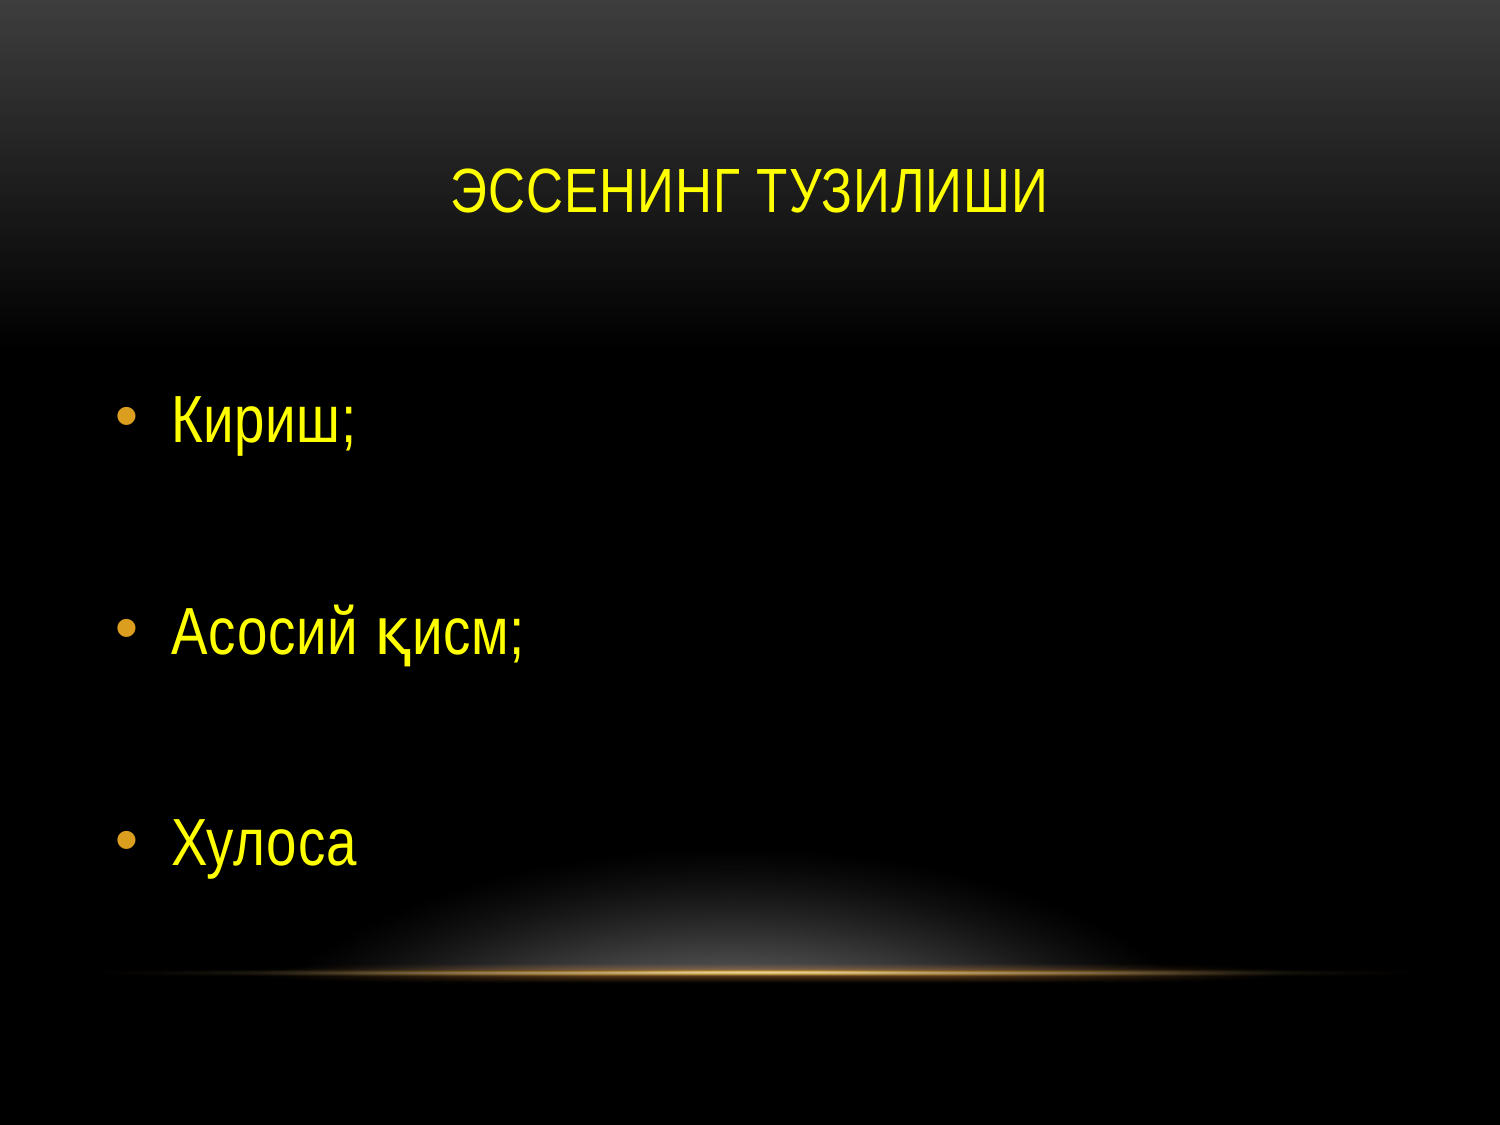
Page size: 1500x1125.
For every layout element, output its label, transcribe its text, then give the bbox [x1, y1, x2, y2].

list Кириш; Асосий қисм; Хулоса [99, 262, 1400, 1032]
picture [0, 0, 1500, 1125]
title Эссенинг тузилиши [99, 45, 1400, 233]
